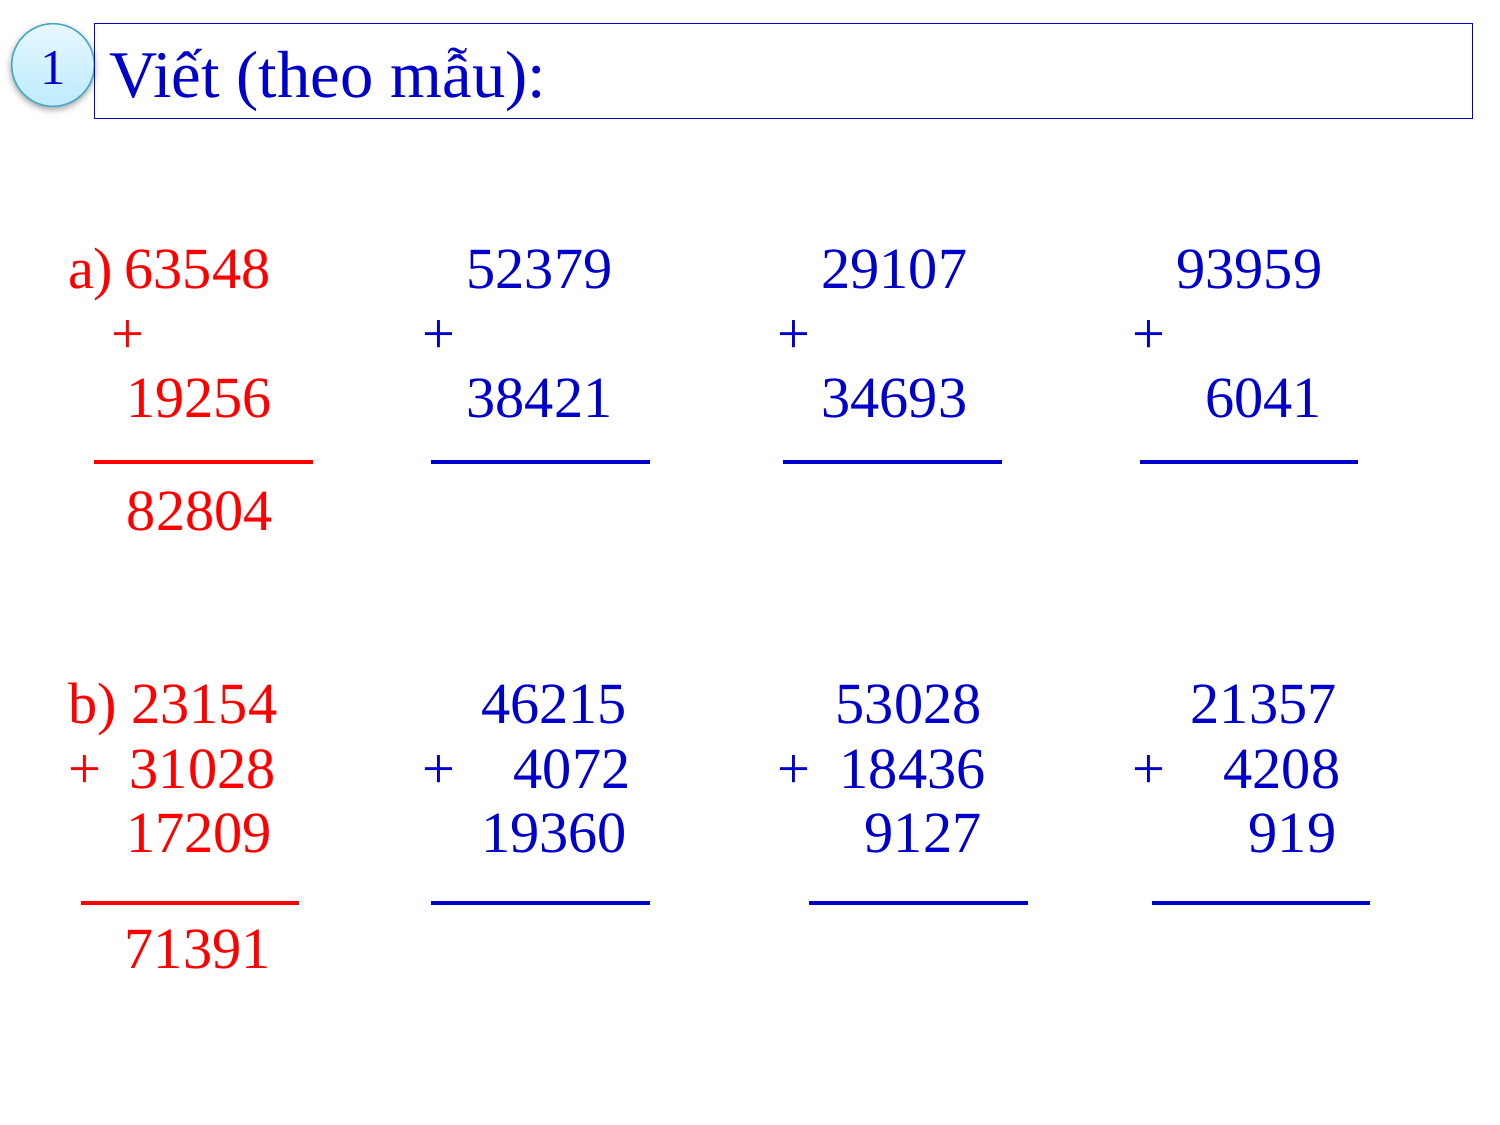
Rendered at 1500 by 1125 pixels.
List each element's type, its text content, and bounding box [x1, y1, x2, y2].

table_header 63548 + 19256 [54, 230, 407, 661]
table_header 93959 + 6041 [1119, 230, 1472, 661]
table_header 29107 + 34693 [764, 230, 1117, 661]
table_cell 21357 + 4208 919 [1119, 667, 1472, 888]
table_cell b) 23154 + 31028 17209 [54, 667, 407, 888]
table_cell 53028 + 18436 9127 [764, 667, 1117, 888]
text_box 1 [10, 22, 94, 108]
text_box Viết (theo mẫu): [94, 23, 1473, 119]
table_cell 46215 + 4072 19360 [409, 667, 762, 888]
text_box 71391 [110, 910, 298, 988]
table_header 52379 + 38421 [409, 230, 762, 661]
text_box 82804 [112, 469, 300, 550]
